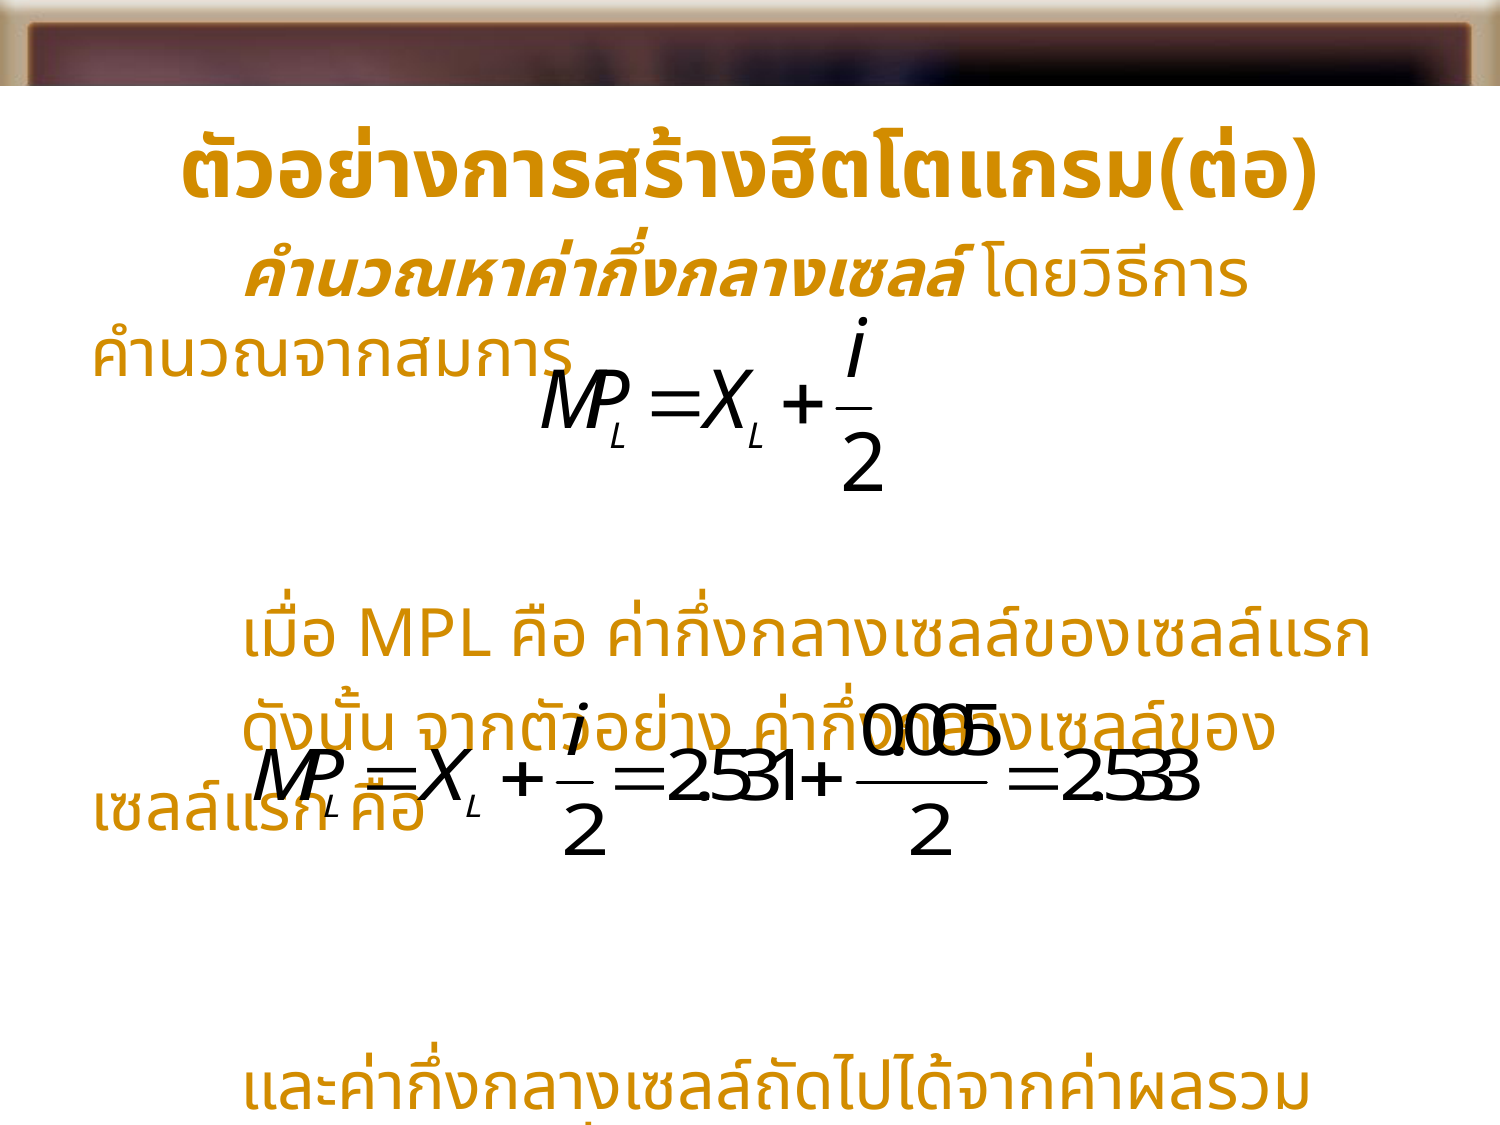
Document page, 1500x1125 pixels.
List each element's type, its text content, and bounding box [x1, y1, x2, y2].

list คำนวณหาค่ากึ่งกลางเซลล์ โดยวิธีการคำนวณจากสมการ เมื่อ MPL คือ ค่ากึ่งกลางเซลล์ของเซลล์แรก ดังนั้น จากตัวอย่าง ค่ากึ่งกลางเซลล์ของเซลล์แรก คือ และค่ากึ่งกลางเซลล์ถัดไปได้จากค่าผลรวมระหว่างเซลล์กับค่ากึ่งกลางเซลล์ของเซลล์ก่อนหน้านี้ และมีข้อมูลในเซลล์ดังนี้... [74, 222, 1426, 1017]
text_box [527, 316, 882, 506]
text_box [238, 701, 1196, 868]
picture [0, 0, 1500, 86]
title ตัวอย่างการสร้างฮิตโตแกรม(ต่อ) [74, 107, 1424, 221]
